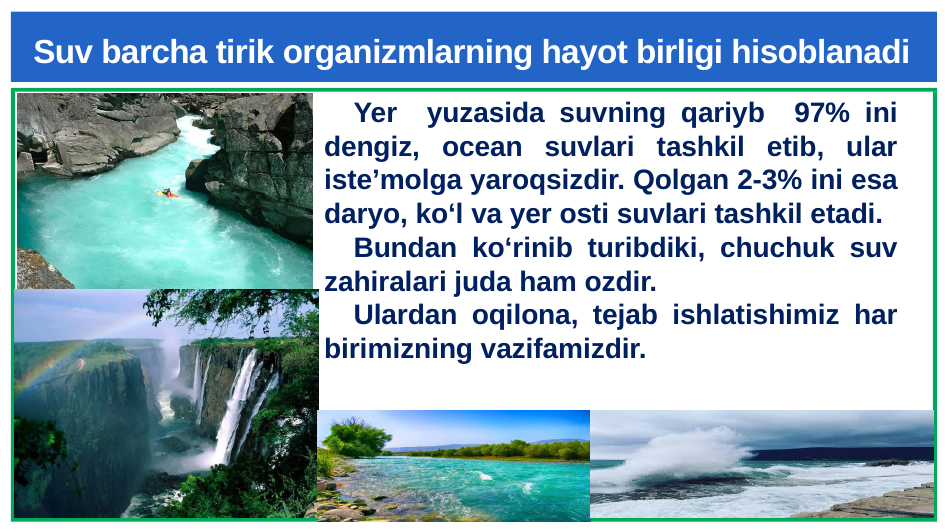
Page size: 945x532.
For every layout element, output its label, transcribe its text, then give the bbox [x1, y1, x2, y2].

title Suv barcha tirik organizmlarning hayot birligi hisoblanadi [11, 21, 934, 85]
text_box Yer yuzasida suvning qariyb 97% ini dengiz, ocean suvlari tashkil etib, ular iste’molga yaroqsizdir. Qolgan 2-3% ini esa daryo, ko‘l va yer osti suvlari tashkil etadi. Bundan ko‘rinib turibdiki, chuchuk suv zahiralari juda ham ozdir. Ulardan oqilona, tejab ishlatishimiz har birimizning vazifamizdir. [309, 86, 913, 372]
picture [14, 92, 934, 522]
